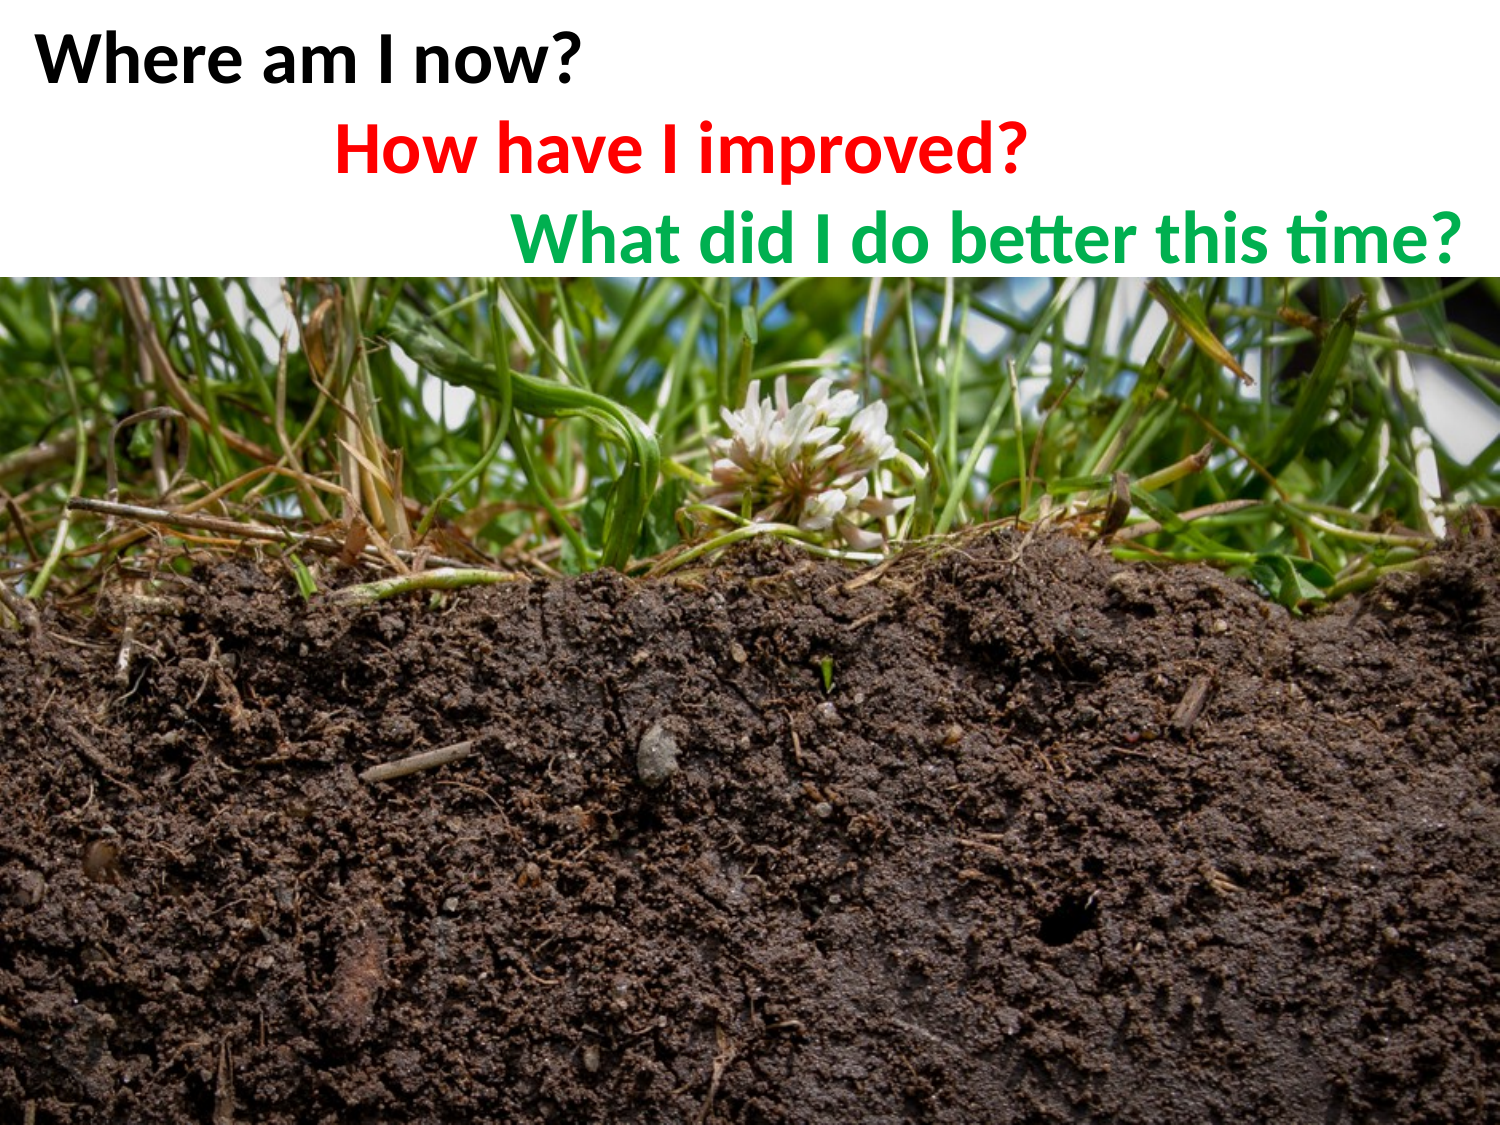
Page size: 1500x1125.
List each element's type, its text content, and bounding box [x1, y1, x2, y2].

text_box Where am I now? How have I improved? What did I do better this time? [20, 0, 1480, 276]
picture [0, 277, 1500, 1125]
